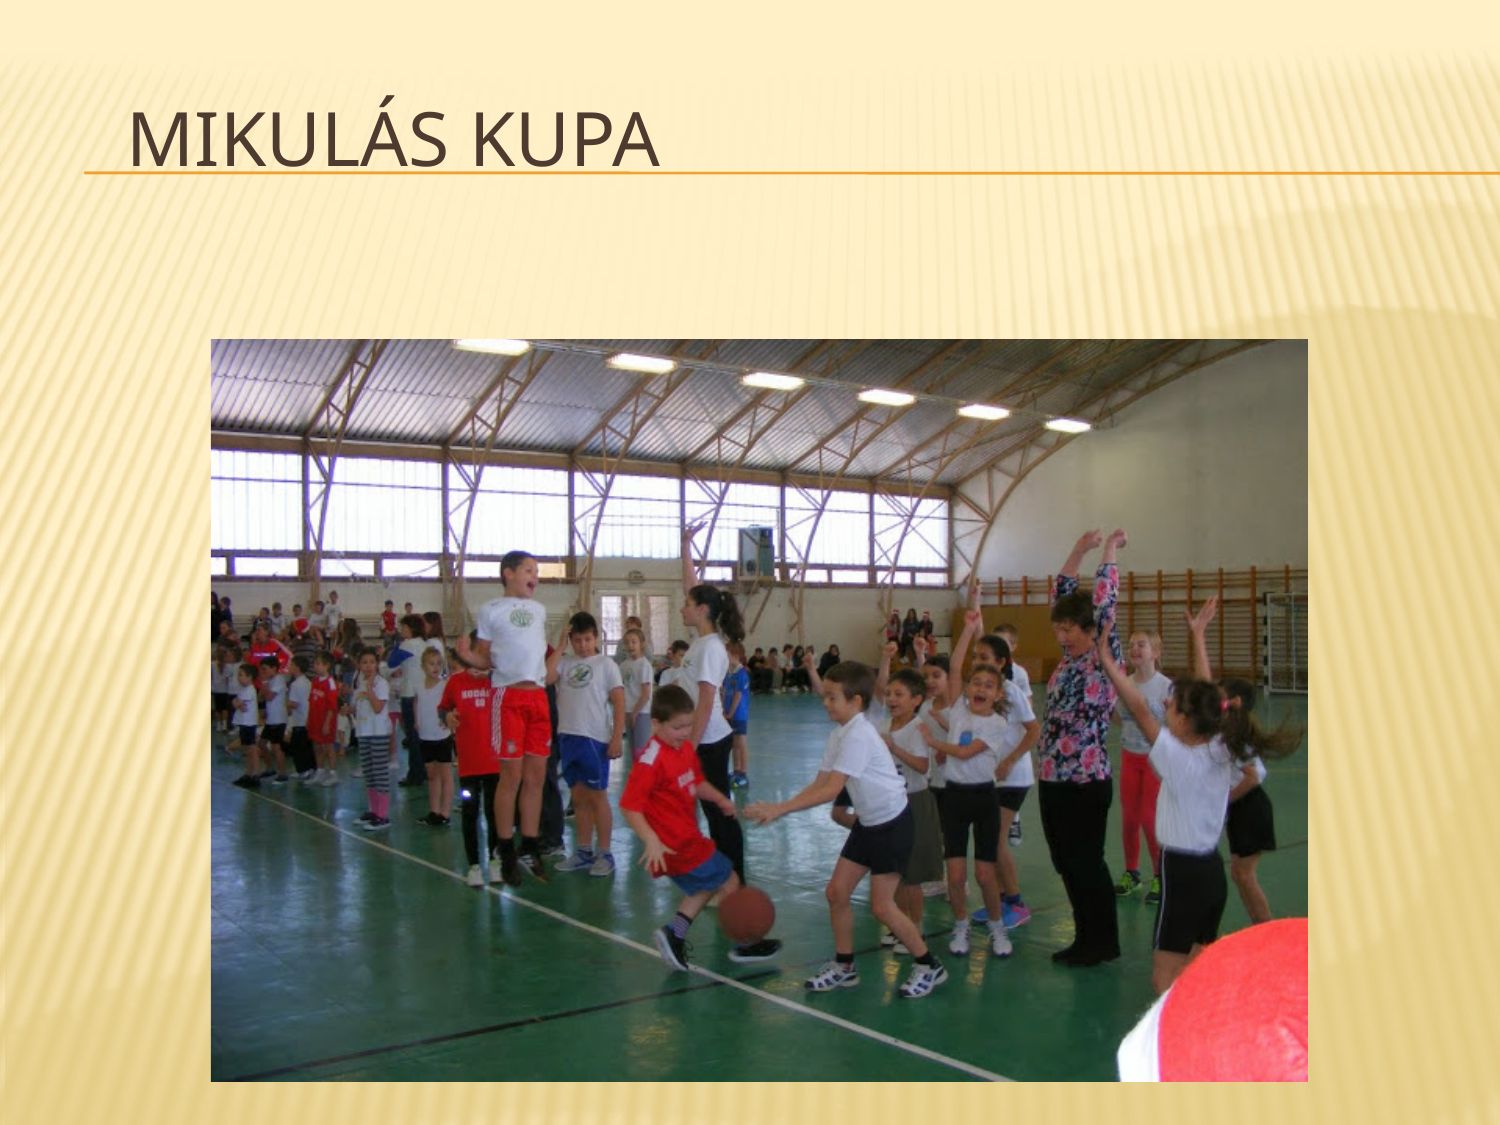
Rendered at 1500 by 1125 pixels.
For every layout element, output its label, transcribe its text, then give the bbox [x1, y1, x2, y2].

picture [210, 339, 1309, 1082]
title Mikulás kupa [112, 42, 1463, 231]
